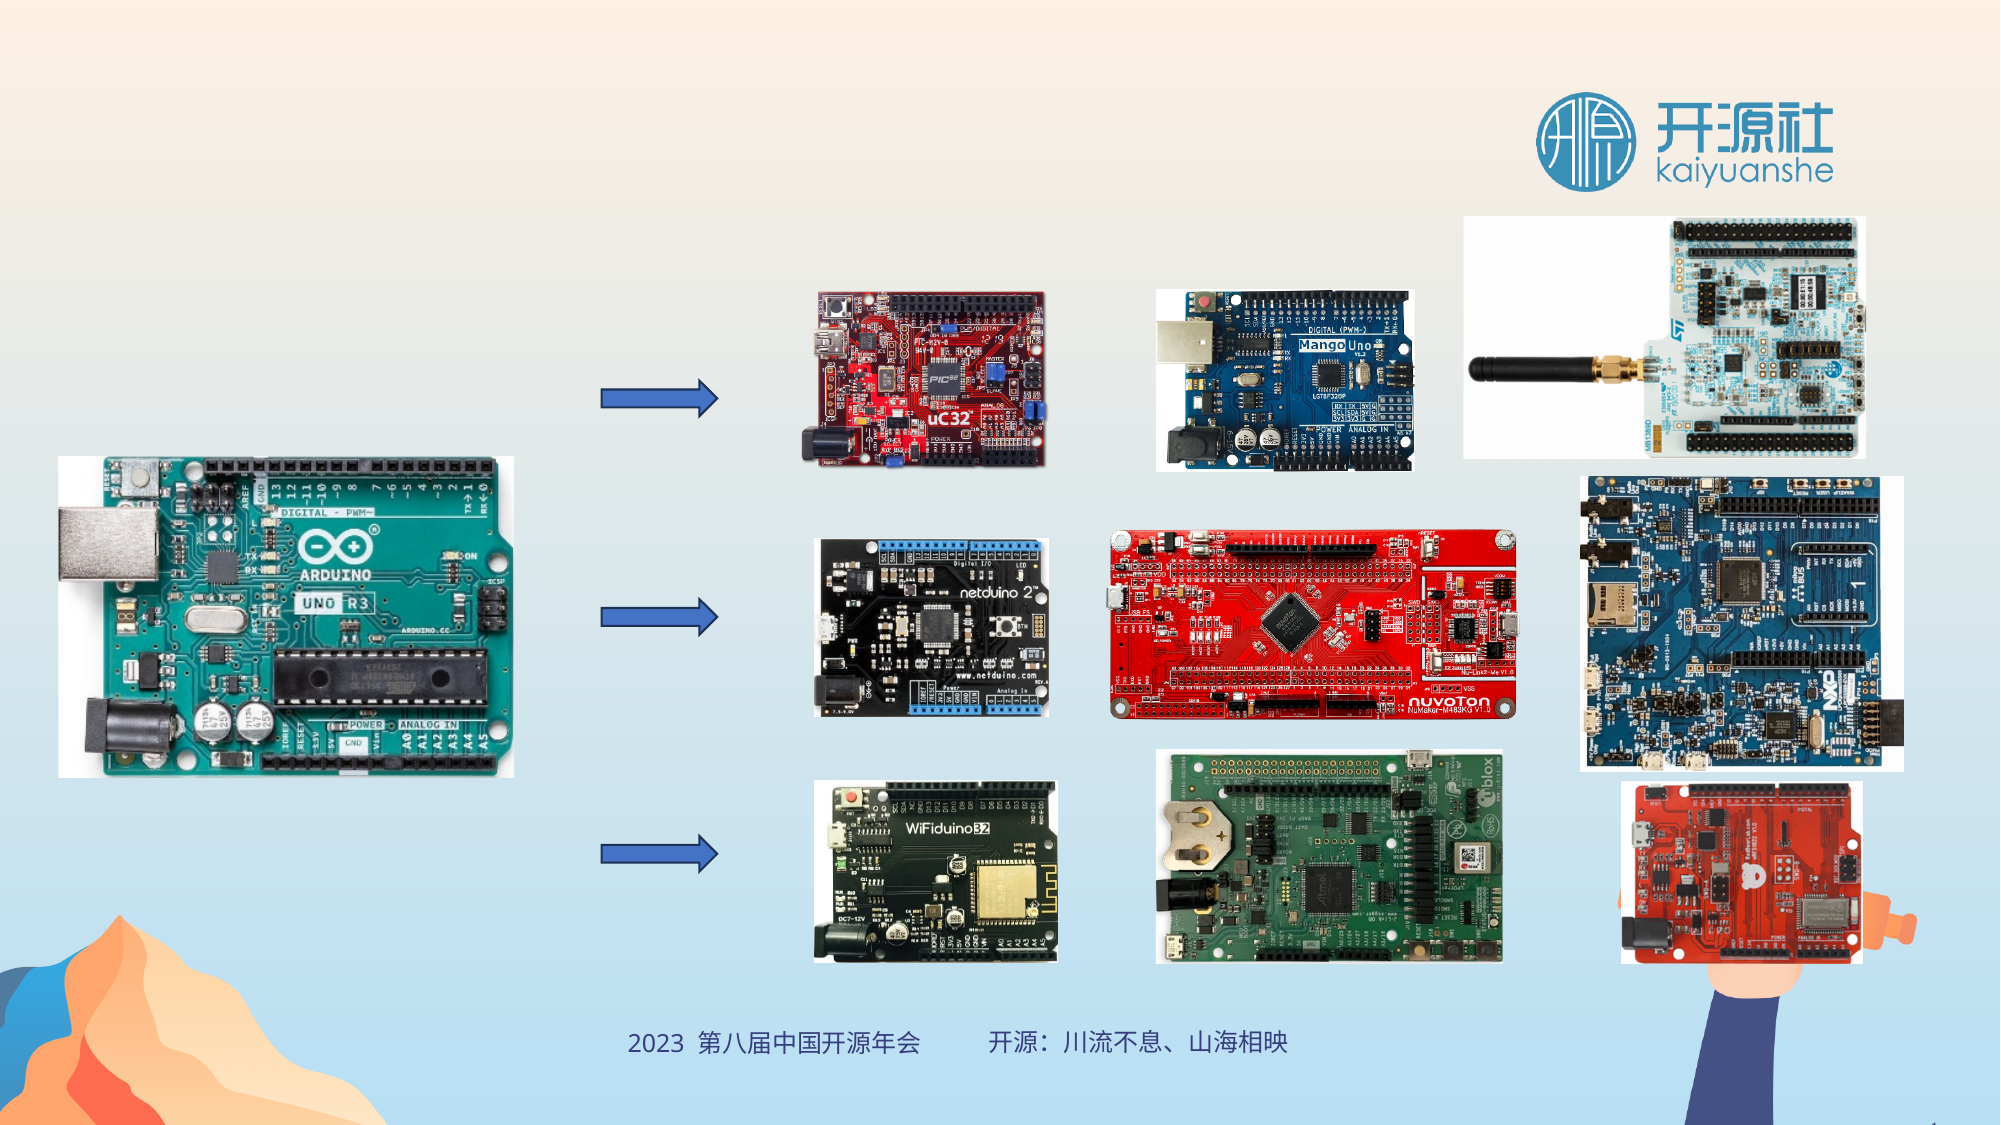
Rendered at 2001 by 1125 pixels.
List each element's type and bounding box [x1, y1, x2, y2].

picture [1155, 749, 1503, 964]
text_box [600, 833, 719, 875]
picture [1100, 524, 1522, 724]
picture [799, 289, 1049, 472]
picture [813, 780, 1059, 963]
picture [1464, 92, 1936, 1125]
text_box [600, 378, 719, 419]
picture [813, 538, 1049, 717]
text_box [600, 596, 719, 638]
picture [58, 456, 515, 778]
picture [0, 915, 520, 1125]
picture [1155, 289, 1415, 472]
